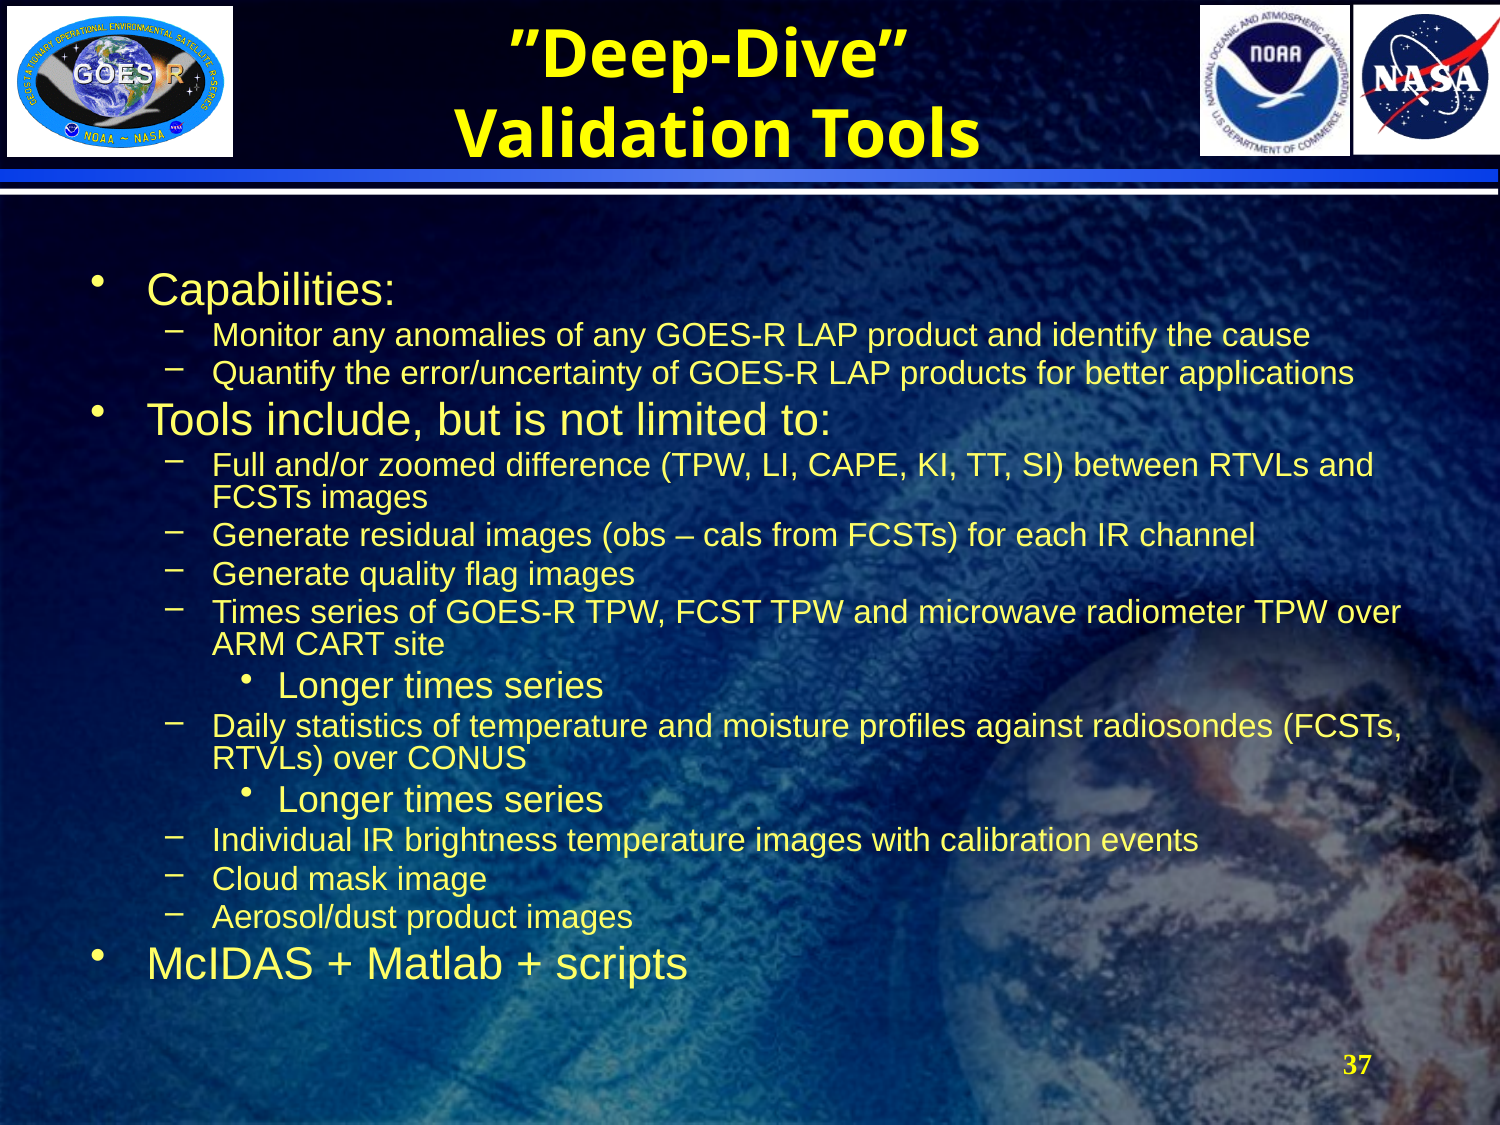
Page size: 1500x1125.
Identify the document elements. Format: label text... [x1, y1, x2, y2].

picture [0, 0, 1500, 1125]
slide_number 37 [1074, 1024, 1388, 1101]
title ”Deep-Dive” Validation Tools [74, 9, 1362, 123]
list Capabilities: Monitor any anomalies of any GOES-R LAP product and identify the cause Quantify the error/uncertainty of GOES-R LAP products for better applications Tools include, but is not limited to: Full and/or zoomed difference (TPW, LI, CAPE, KI, TT, SI) between RTVLs and FCSTs images Generate residual images (obs – cals from FCSTs) for each IR channel Generate quality flag images Times series of GOES-R TPW, FCST TPW and microwave radiometer TPW over ARM CART site Longer times series Daily statistics of temperature and moisture profiles against radiosondes (FCSTs, RTVLs) over CONUS Longer times series Individual IR brightness temperature images with calibration events Cloud mask image Aerosol/dust product images McIDAS + Matlab + scripts [75, 262, 1425, 1005]
